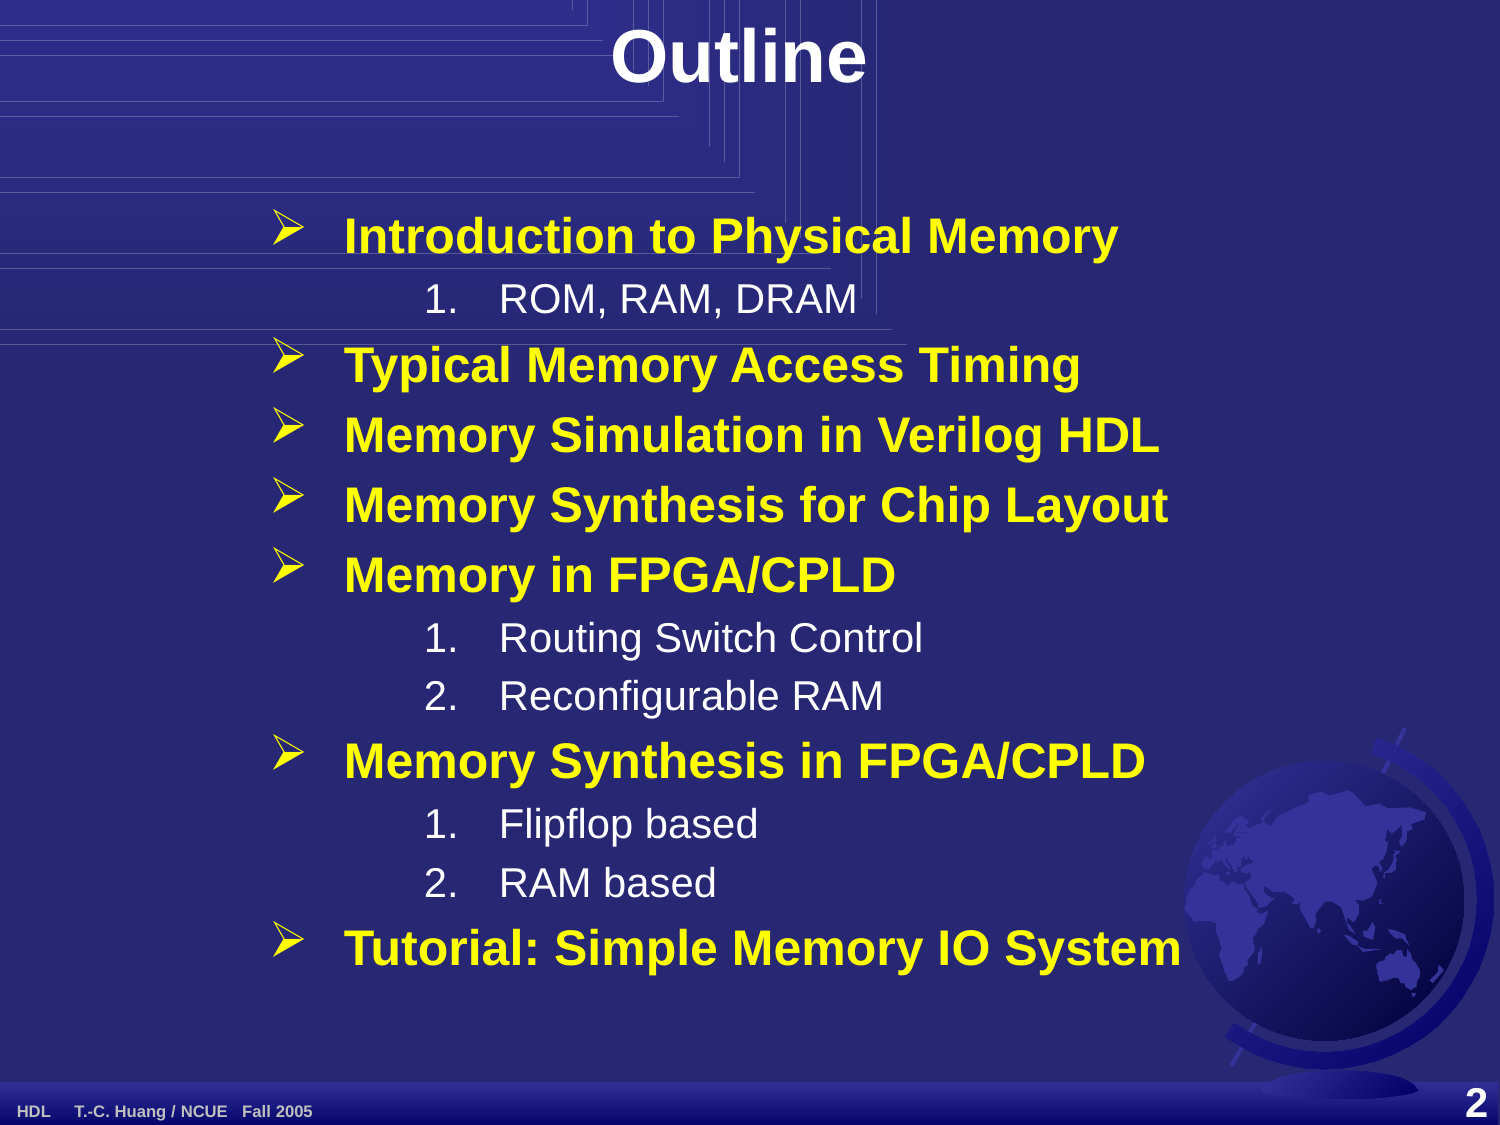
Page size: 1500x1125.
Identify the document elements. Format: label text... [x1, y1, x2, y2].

text_box Outline [0, 0, 1500, 105]
text_box Introduction to Physical Memory ROM, RAM, DRAM Typical Memory Access Timing Memory Simulation in Verilog HDL Memory Synthesis for Chip Layout Memory in FPGA/CPLD Routing Switch Control Reconfigurable RAM Memory Synthesis in FPGA/CPLD Flipflop based RAM based Tutorial: Simple Memory IO System [253, 196, 1465, 983]
